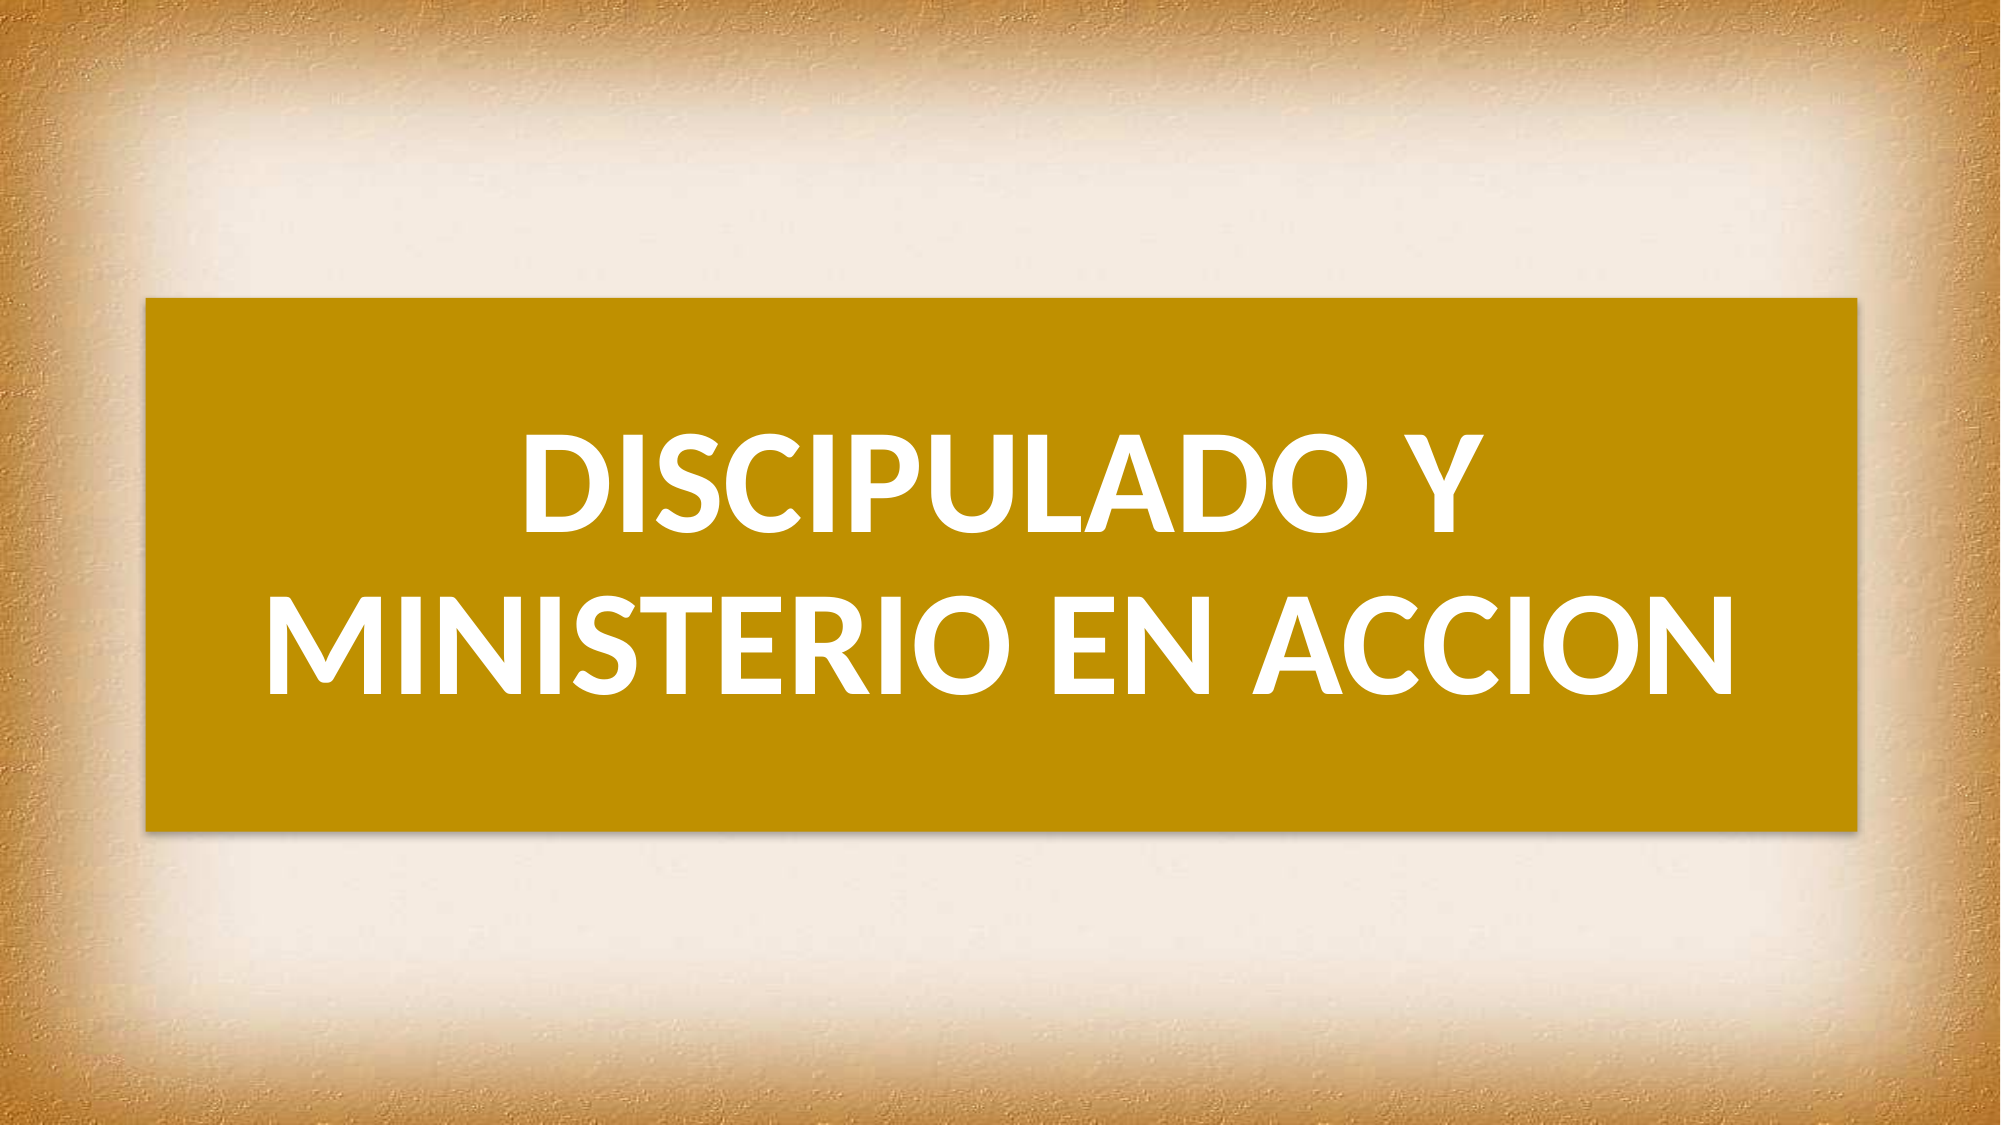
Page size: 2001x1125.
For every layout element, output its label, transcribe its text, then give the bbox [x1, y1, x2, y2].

picture [0, 0, 2001, 1125]
title DISCIPULADO Y MINISTERIO EN ACCION [145, 297, 1858, 832]
